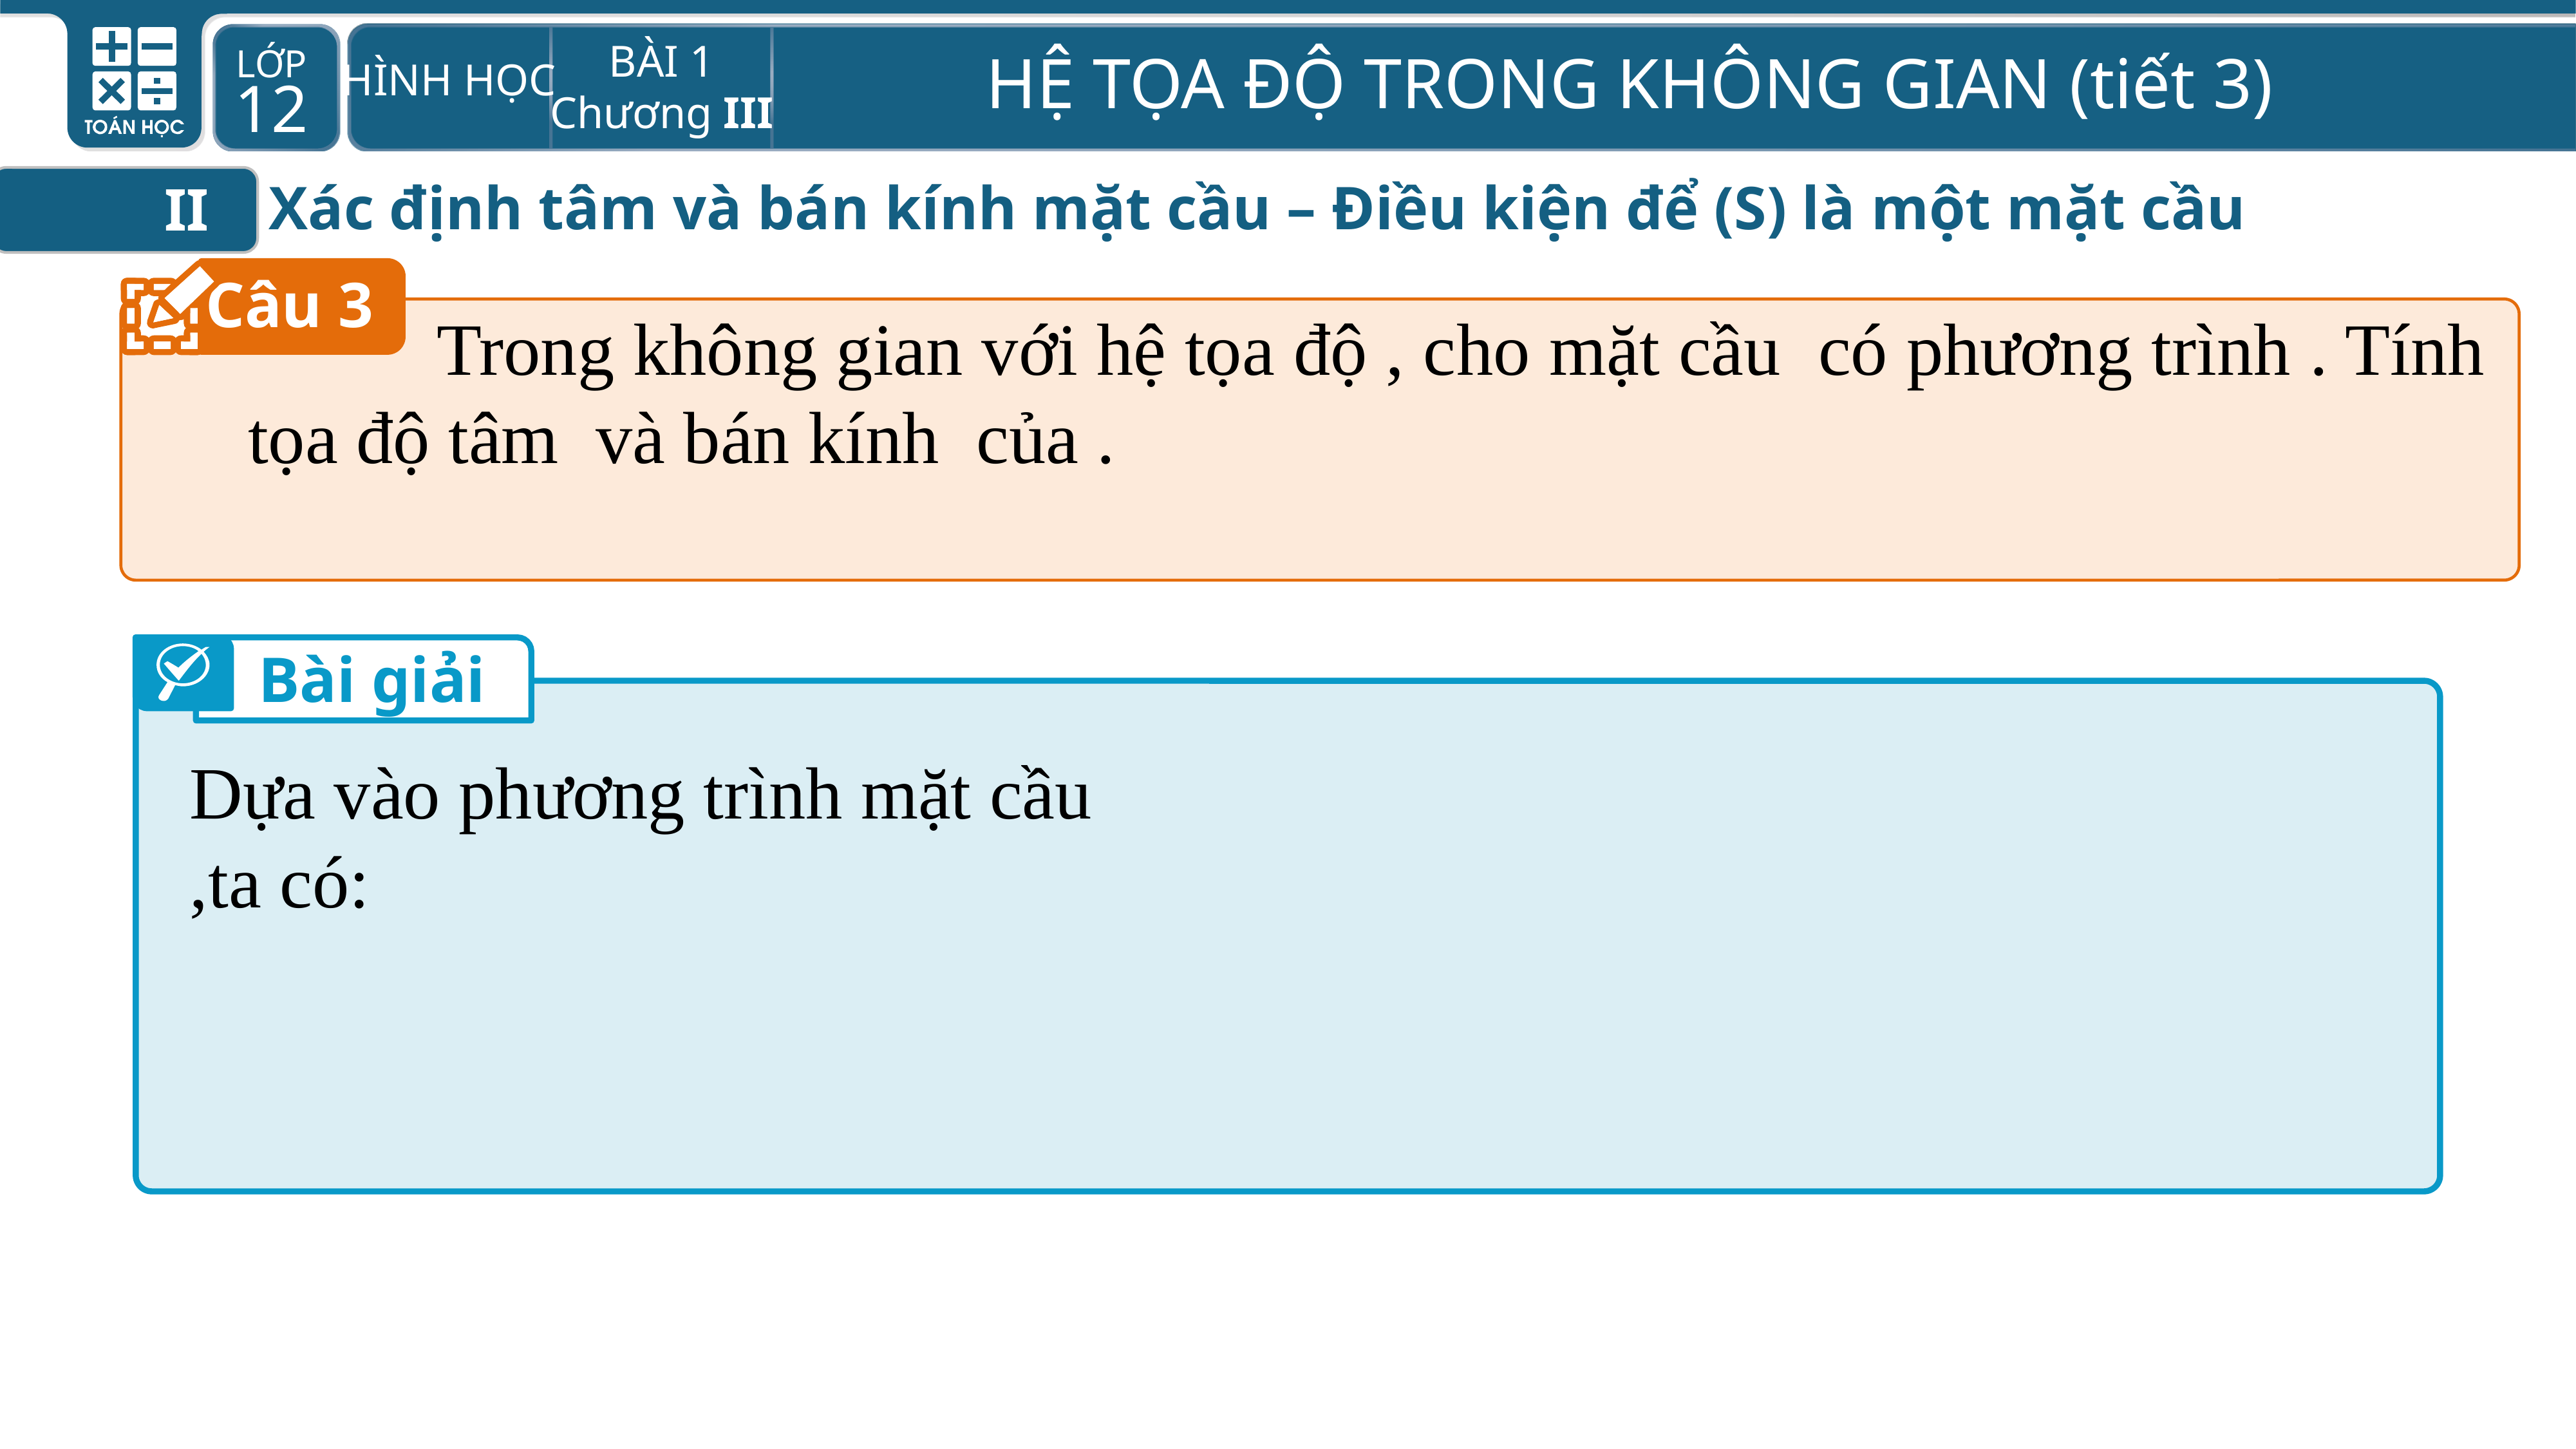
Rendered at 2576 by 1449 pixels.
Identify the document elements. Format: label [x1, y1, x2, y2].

text_box [120, 260, 2519, 581]
text_box [135, 636, 2441, 1192]
text_box [0, 166, 2496, 253]
